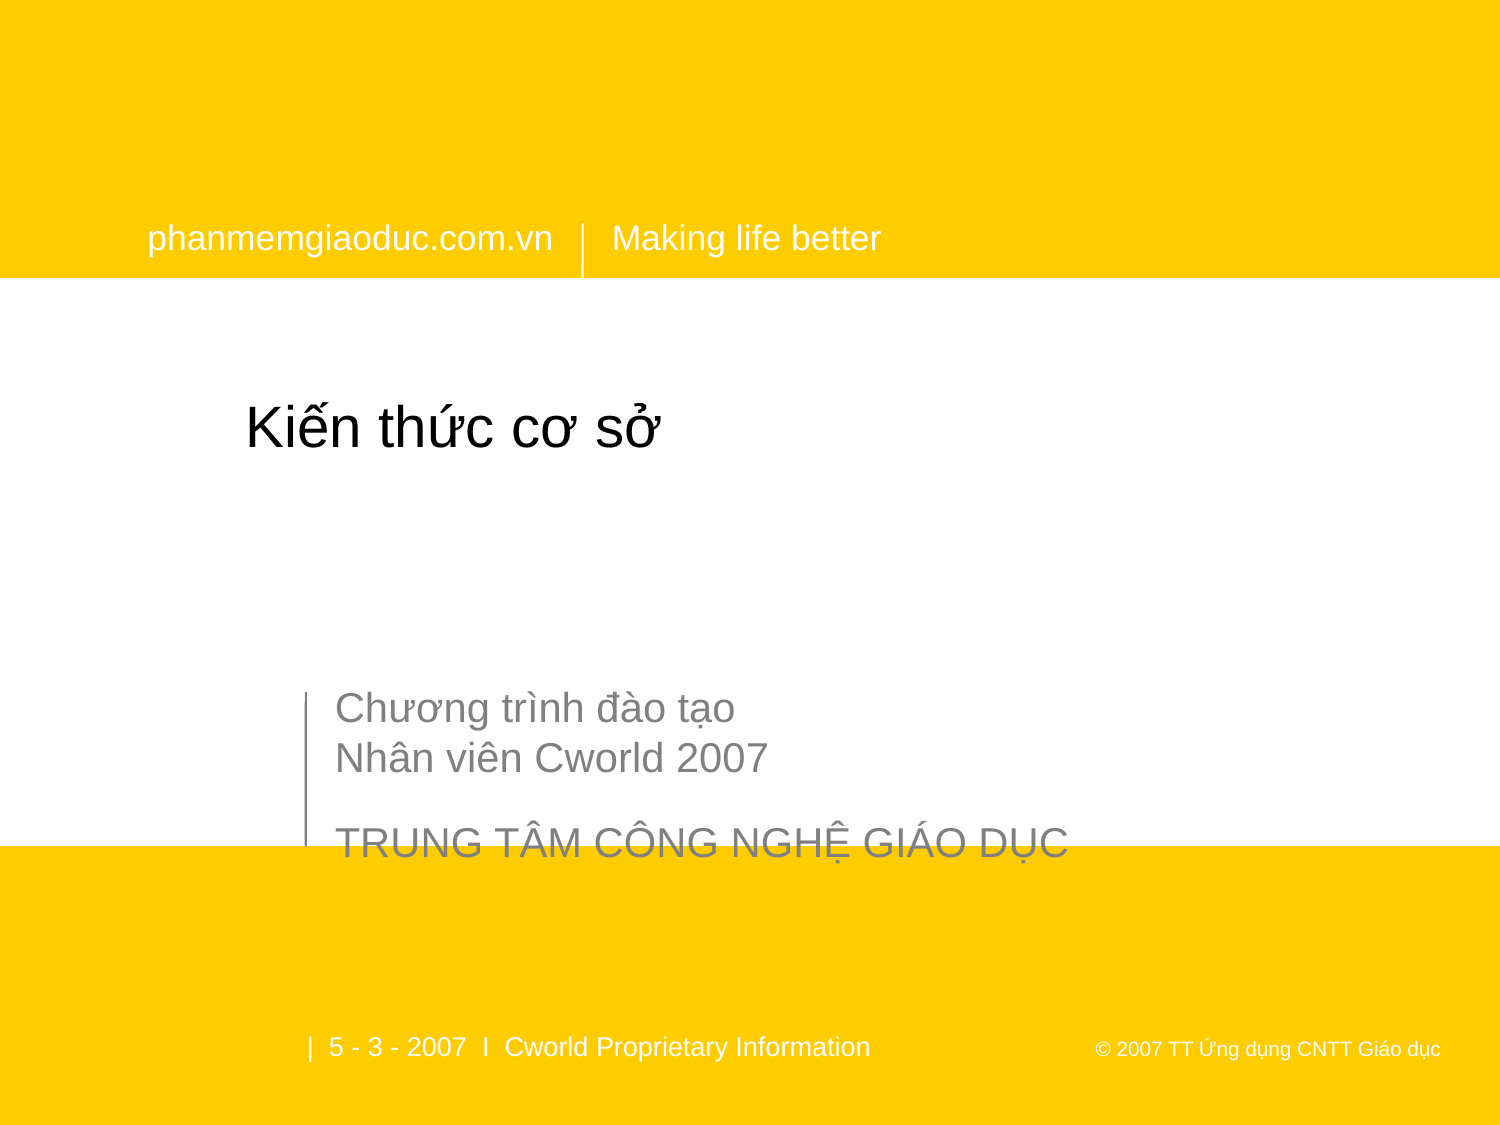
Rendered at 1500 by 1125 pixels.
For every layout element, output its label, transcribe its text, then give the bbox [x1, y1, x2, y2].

subtitle Chương trình đào tạo Nhân viên Cworld 2007 TRUNG TÂM CÔNG NGHỆ GIÁO DỤC [319, 673, 1406, 901]
title Kiến thức cơ sở [230, 390, 1272, 632]
